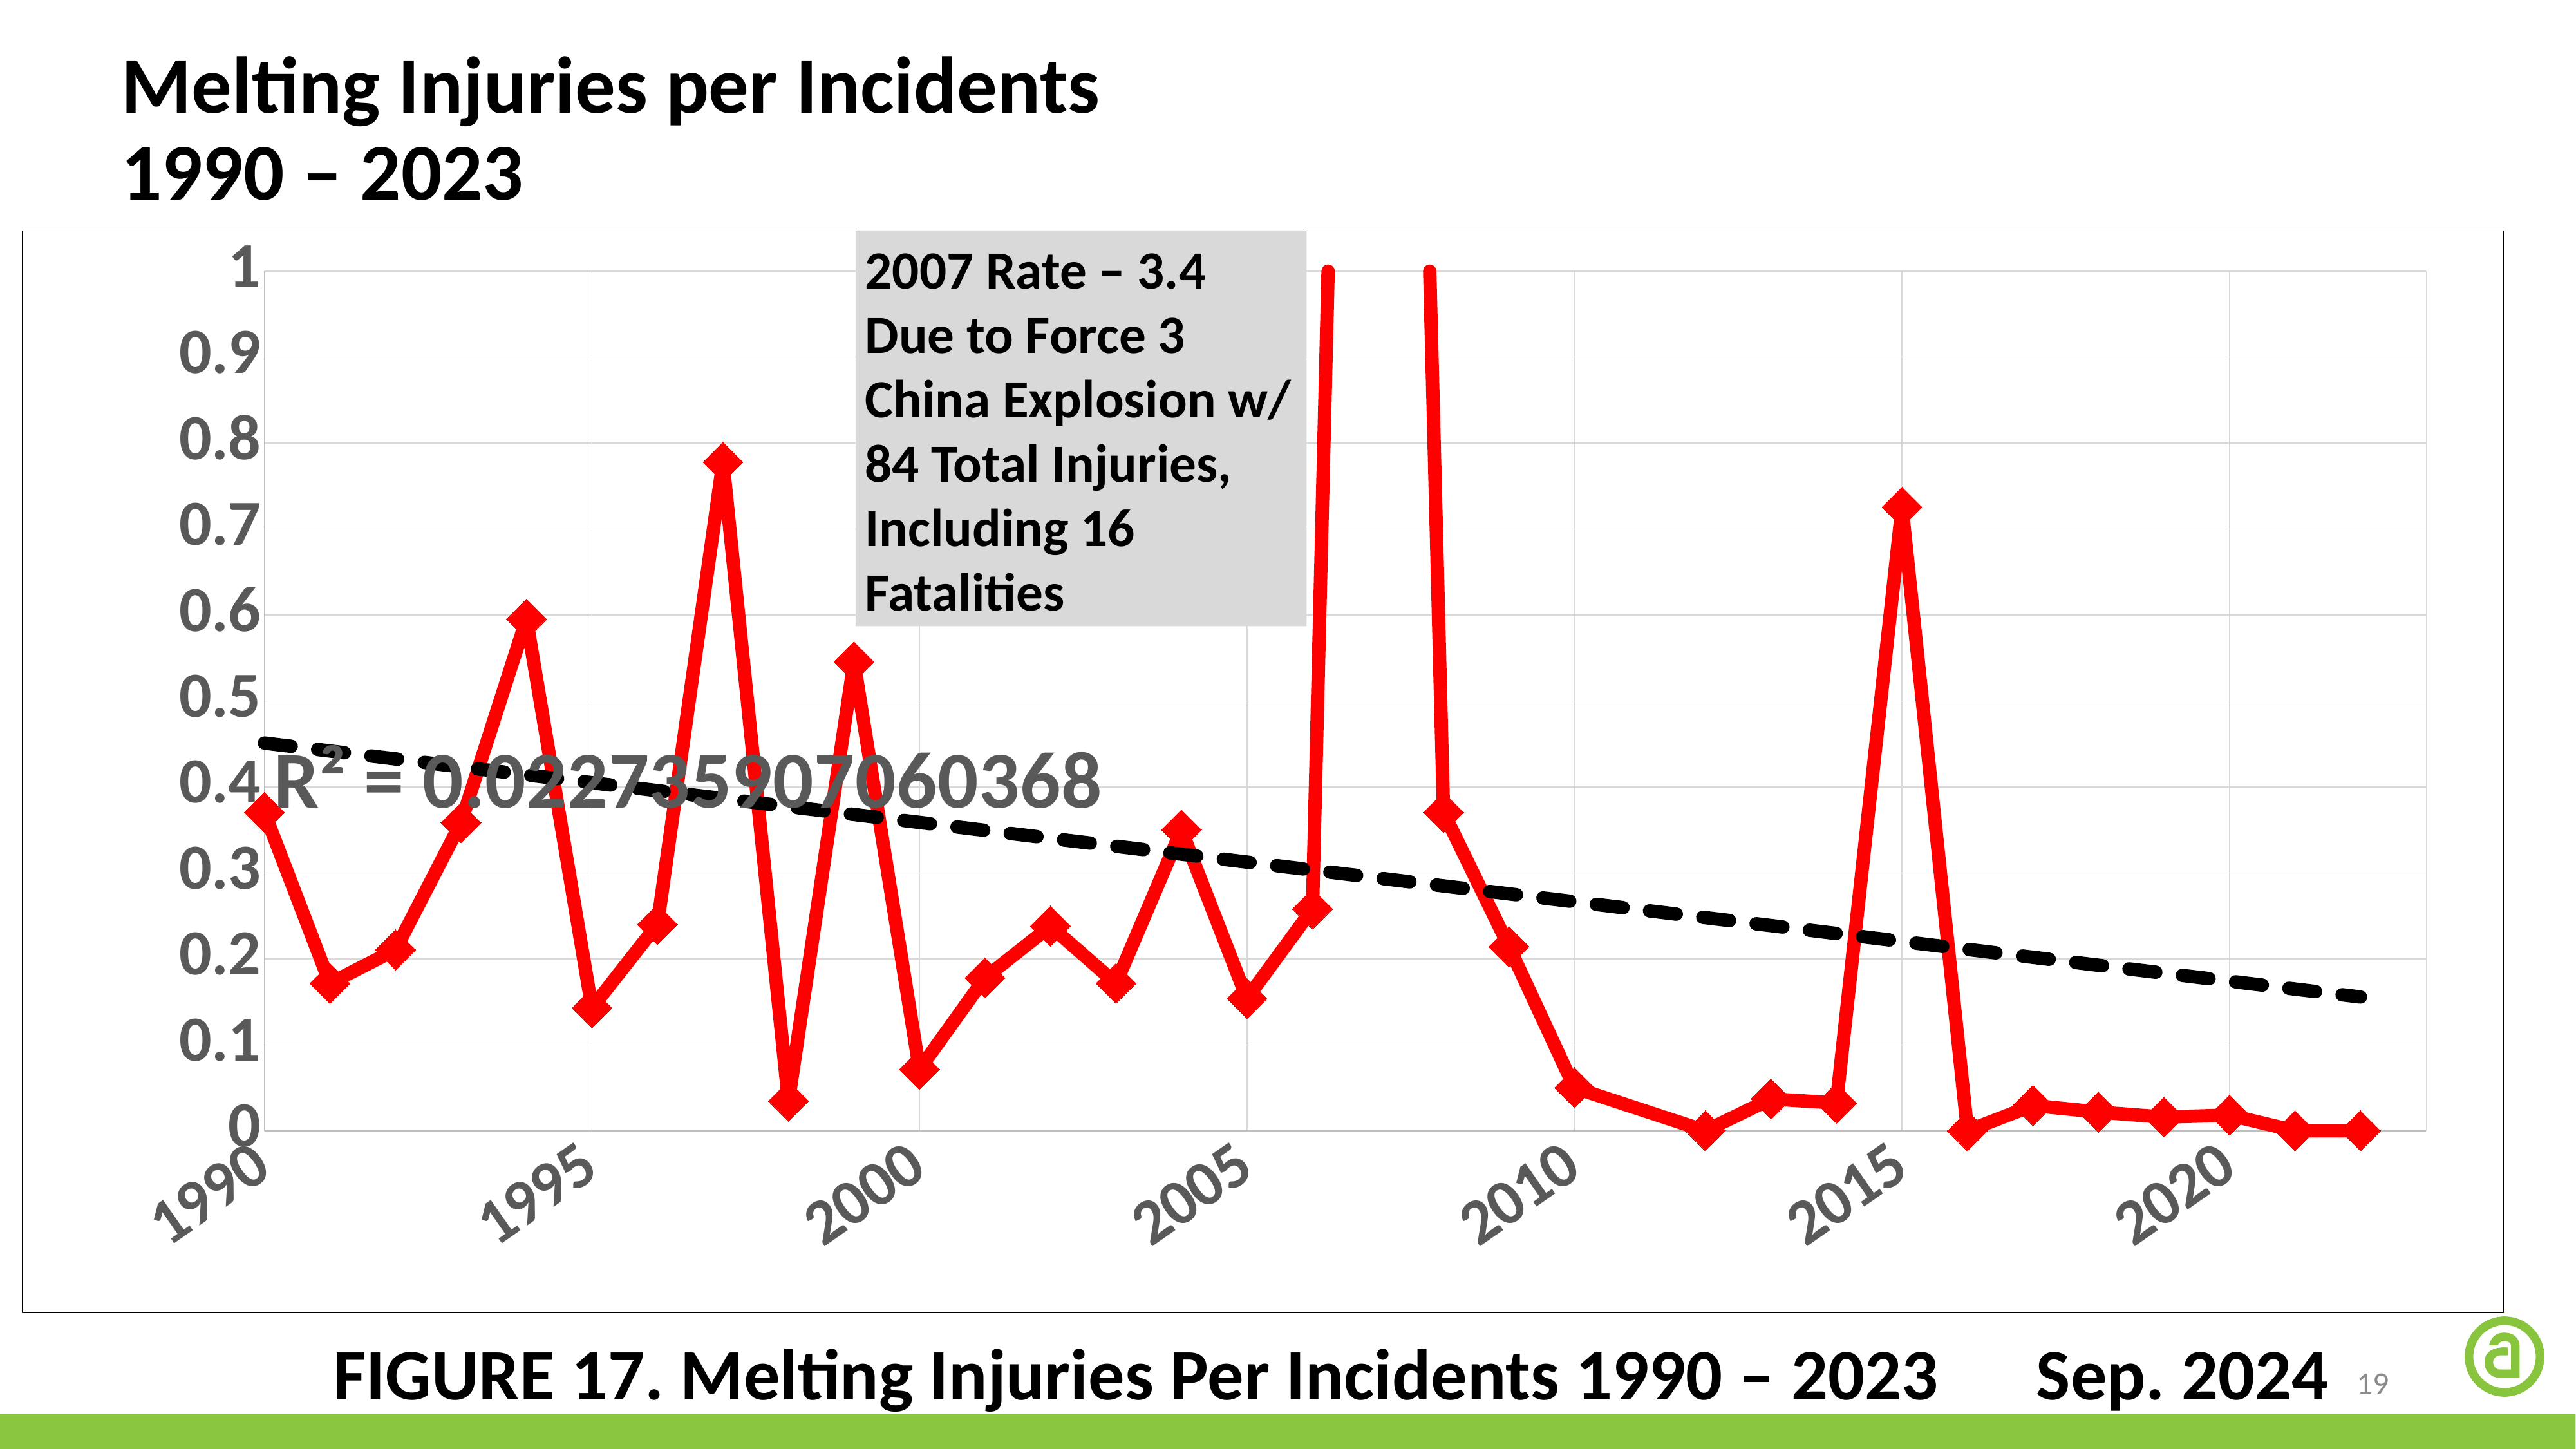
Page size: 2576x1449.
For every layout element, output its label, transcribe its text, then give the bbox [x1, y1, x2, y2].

list Melting Injuries per Incidents 1990 – 2023 [111, 39, 1928, 173]
chart [22, 230, 2505, 1314]
slide_number 19 [2350, 1343, 2399, 1421]
picture [2460, 1312, 2549, 1401]
text_box FIGURE 17. Melting Injuries Per Incidents 1990 – 2023 Sep. 2024 [323, 1332, 2350, 1449]
